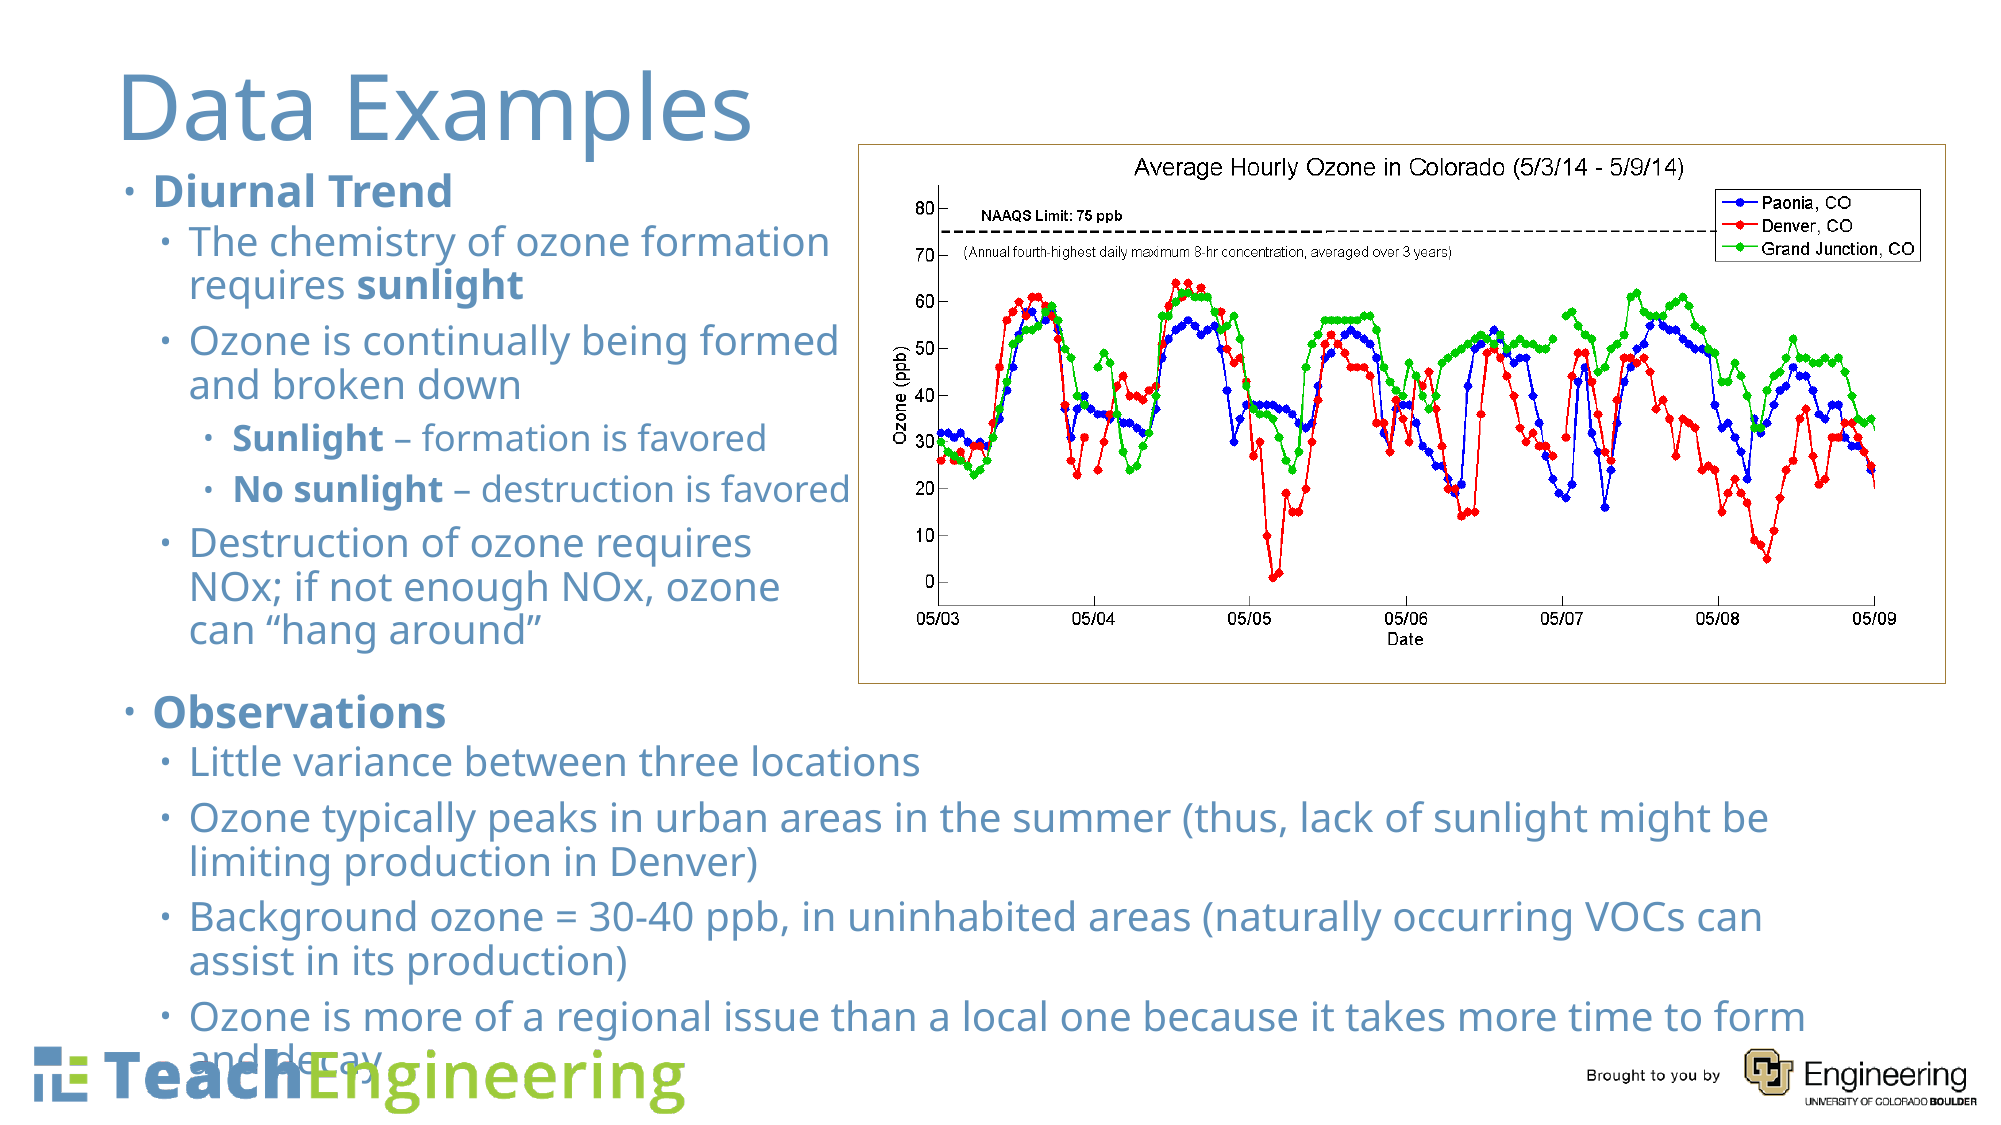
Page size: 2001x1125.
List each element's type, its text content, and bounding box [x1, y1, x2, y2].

list Diurnal Trend The chemistry of ozone formation requires sunlight Ozone is continually being formed and broken down Sunlight – formation is favored No sunlight – destruction is favored Destruction of ozone requires NOx; if not enough NOx, ozone can “hang around” Observations Little variance between three locations Ozone typically peaks in urban areas in the summer (thus, lack of sunlight might be limiting production in Denver) Background ozone = 30-40 ppb, in uninhabited areas (naturally occurring VOCs can assist in its production) Ozone is more of a regional issue than a local one because it takes more time to form and decay [100, 223, 1871, 1027]
text_box Data Examples [100, 0, 1721, 223]
picture [11, 1030, 2000, 1121]
picture [858, 143, 1947, 684]
